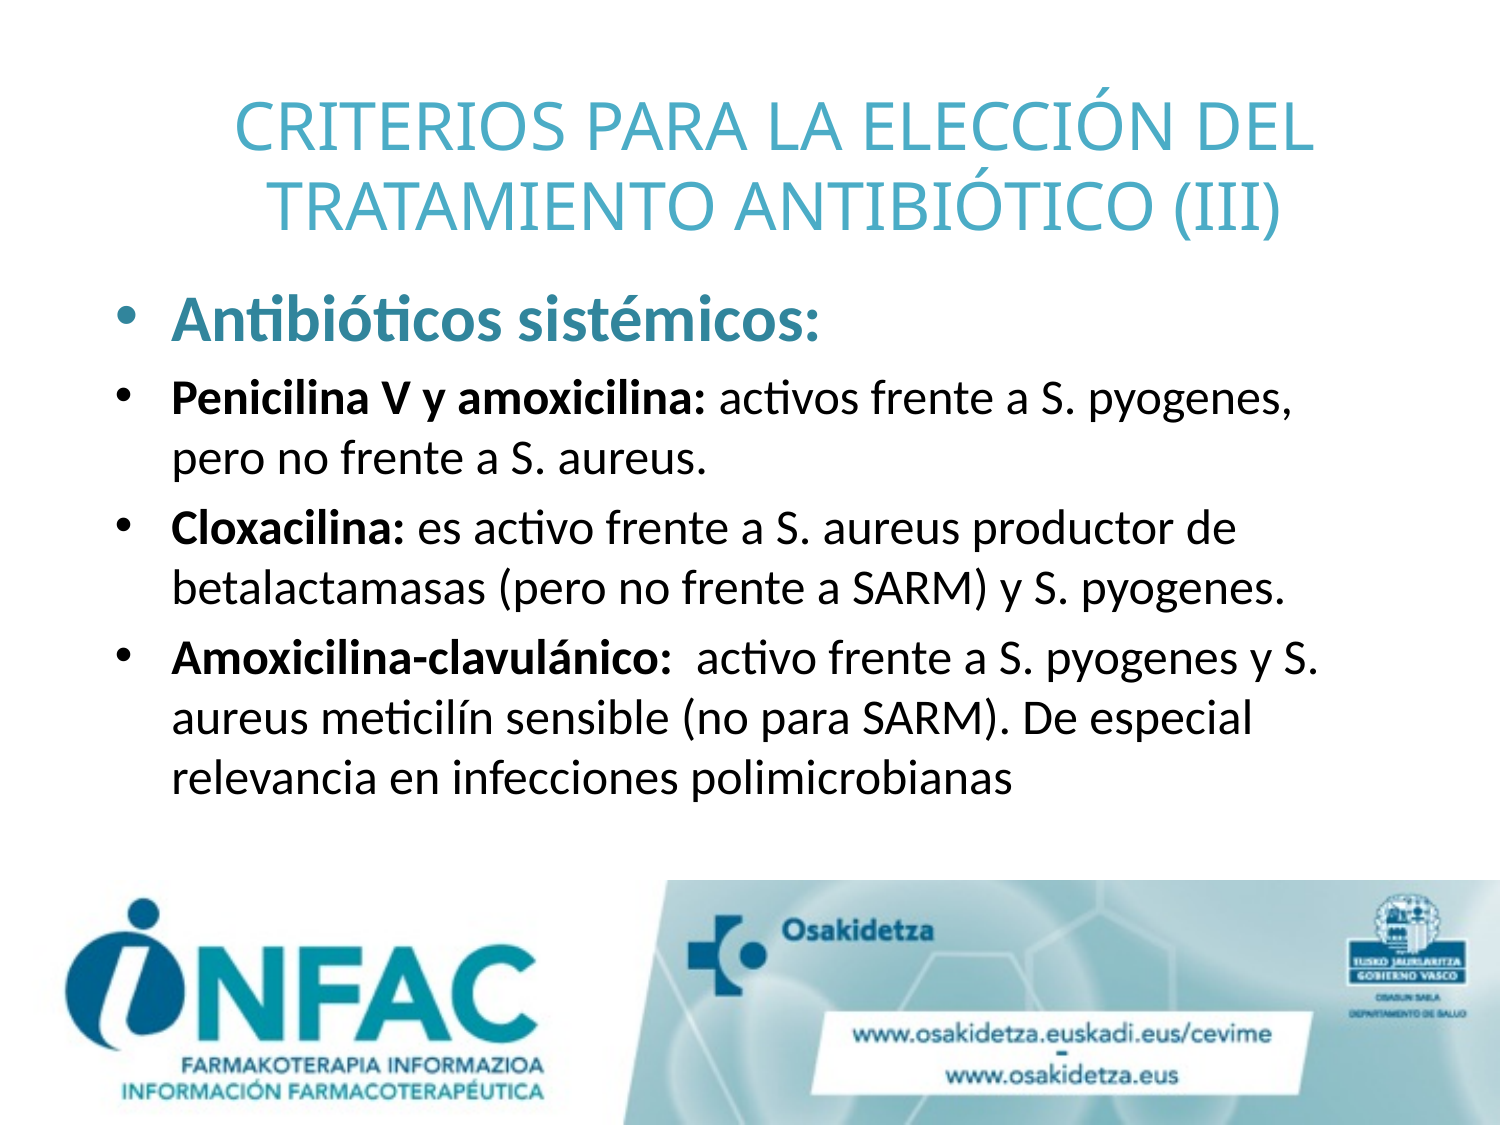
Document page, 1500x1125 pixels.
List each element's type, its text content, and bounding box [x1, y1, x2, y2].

text_box CRITERIOS PARA LA ELECCIÓN DEL TRATAMIENTO ANTIBIÓTICO (III) [99, 70, 1450, 258]
list Antibióticos sistémicos: Penicilina V y amoxicilina: activos frente a S. pyogenes, pero no frente a S. aureus. Cloxacilina: es activo frente a S. aureus productor de betalactamasas (pero no frente a SARM) y S. pyogenes. Amoxicilina-clavulánico: activo frente a S. pyogenes y S. aureus meticilín sensible (no para SARM). De especial relevancia en infecciones polimicrobianas [100, 267, 1412, 894]
picture [1, 880, 1500, 1125]
